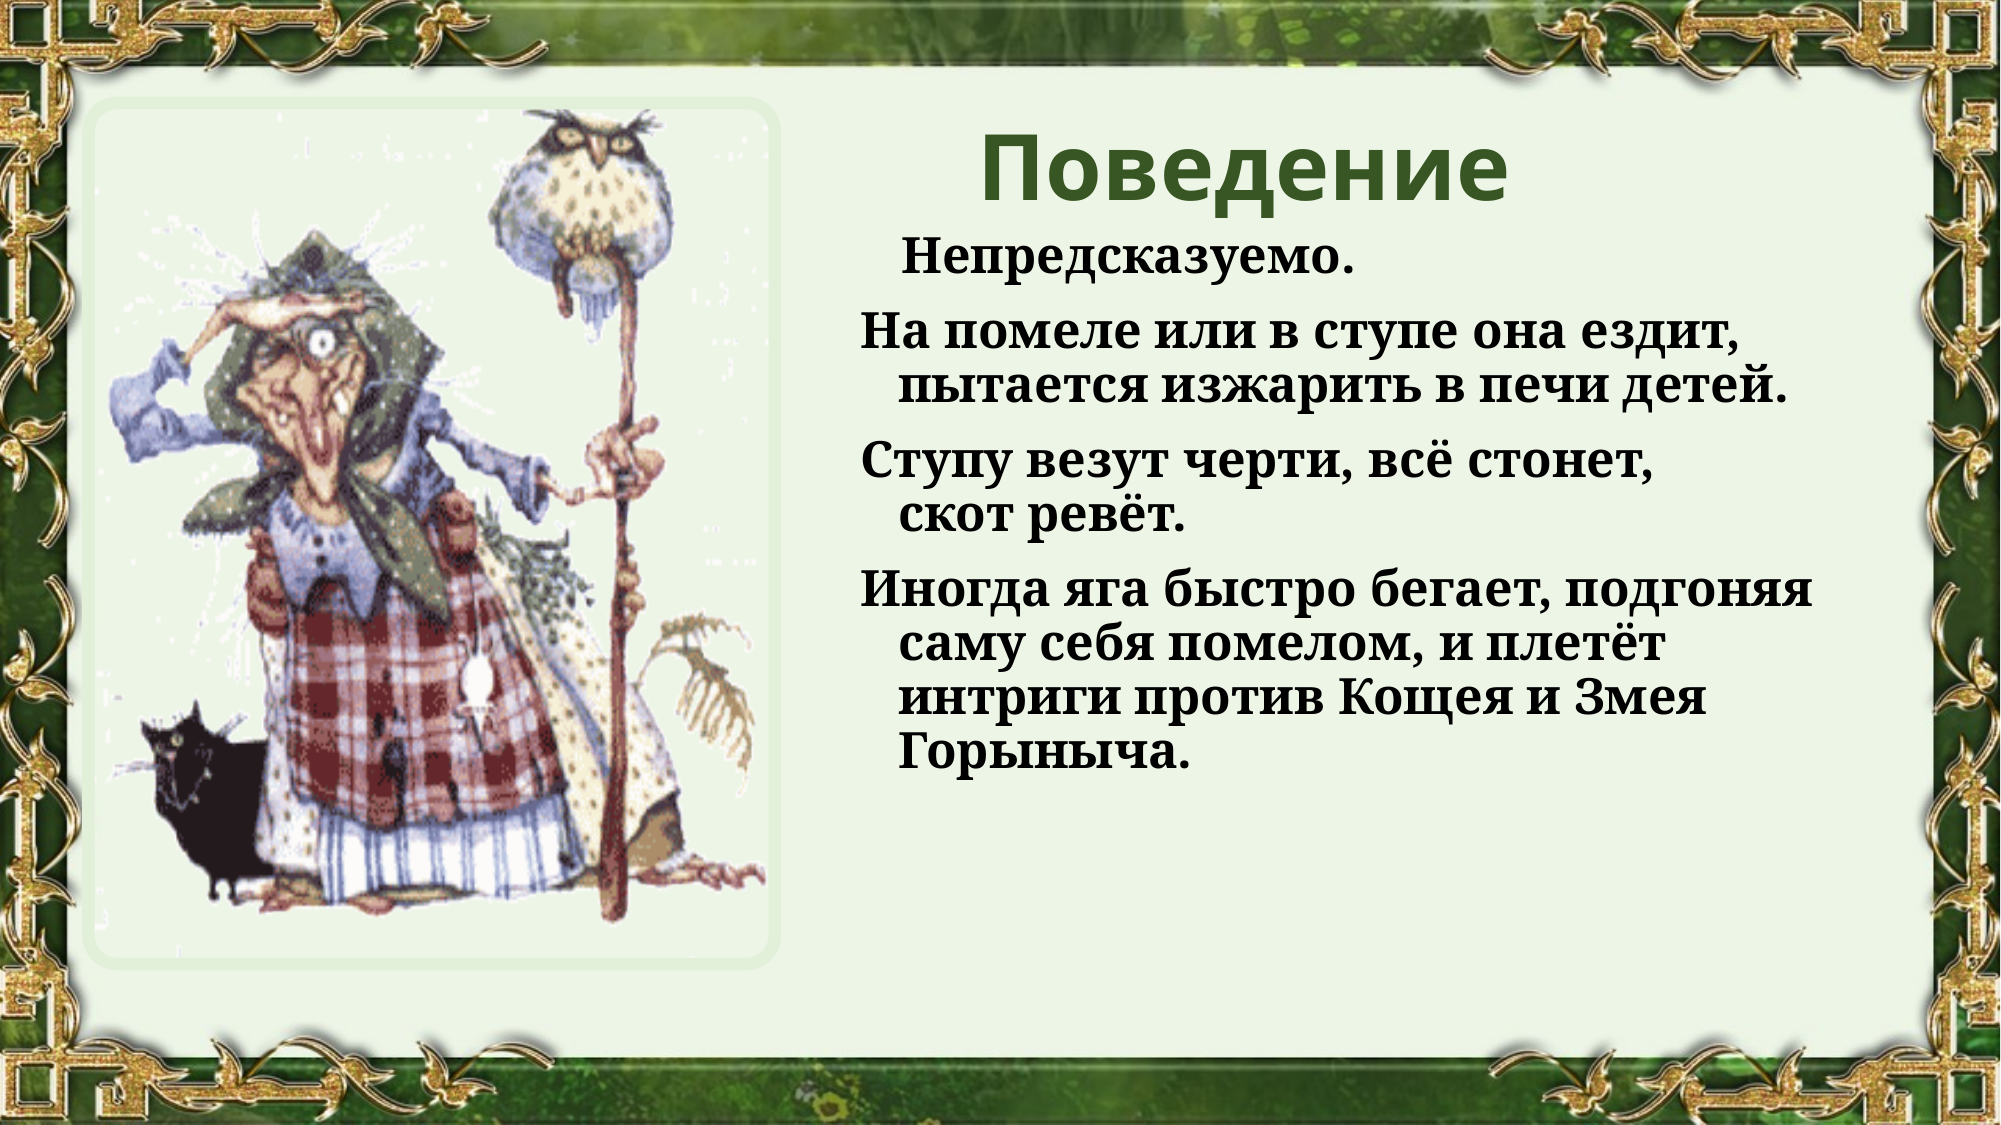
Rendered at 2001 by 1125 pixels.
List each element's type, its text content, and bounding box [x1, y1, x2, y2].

picture [0, 0, 2001, 1125]
text_box Непредсказуемо. На помеле или в ступе она ездит, пытается изжарить в печи детей. Ступу везут черти, всё стонет, скот ревёт. Иногда яга быстро бегает, подгоняя саму себя помелом, и плетёт интриги против Кощея и Змея Горыныча. [845, 221, 1890, 867]
text_box Поведение [868, 113, 1620, 221]
